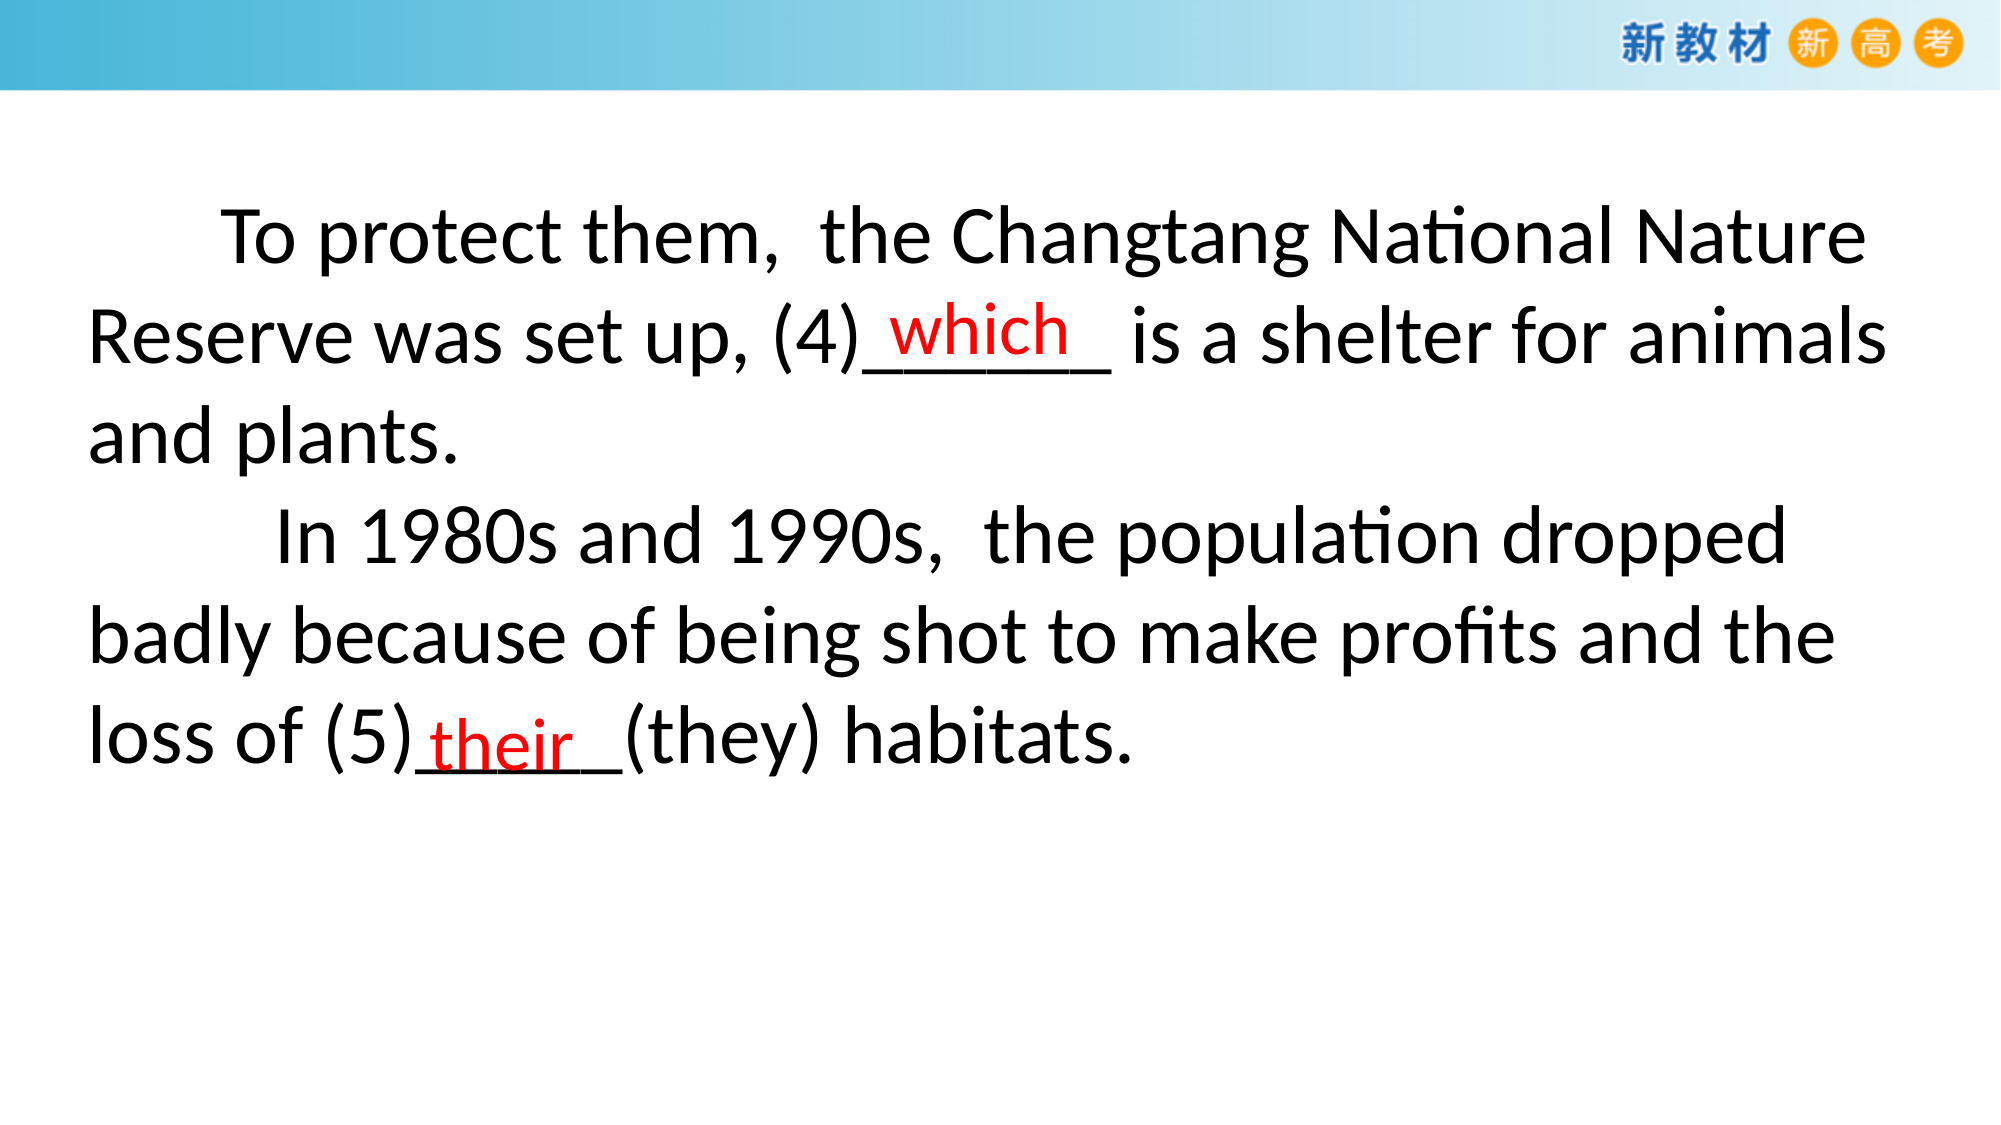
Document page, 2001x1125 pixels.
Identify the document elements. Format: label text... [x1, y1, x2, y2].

picture [0, 0, 2001, 1125]
text_box which [770, 269, 1191, 380]
text_box their [327, 686, 678, 796]
text_box To protect them, the Changtang National Nature Reserve was set up, (4)______ is a shelter for animals and plants. In 1980s and 1990s, the population dropped badly because of being shot to make profits and the loss of (5)_____(they) habitats. [68, 170, 2000, 790]
